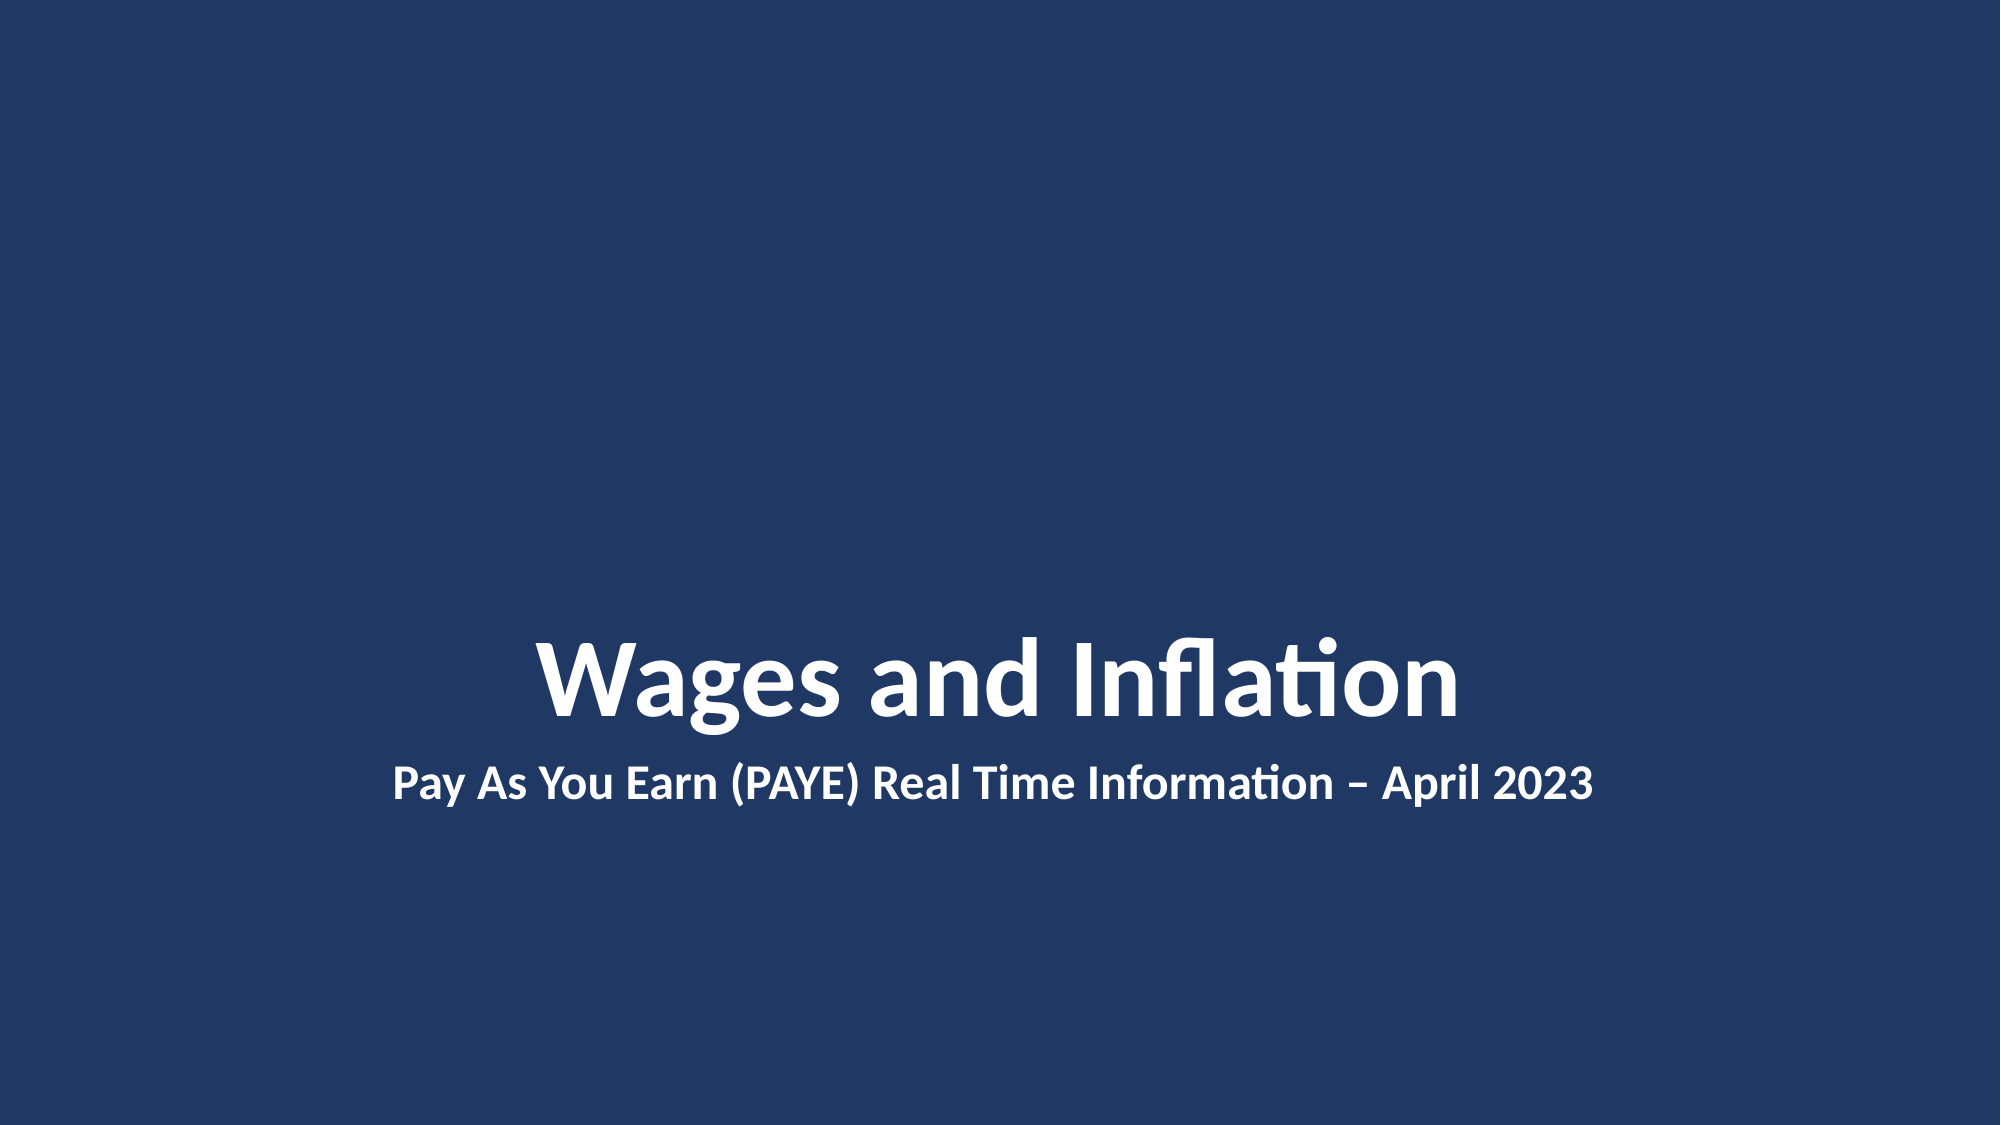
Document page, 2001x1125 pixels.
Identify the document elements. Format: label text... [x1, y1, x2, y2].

list Pay As You Earn (PAYE) Real Time Information – April 2023 [136, 748, 1862, 995]
title Wages and Inflation [136, 280, 1862, 748]
